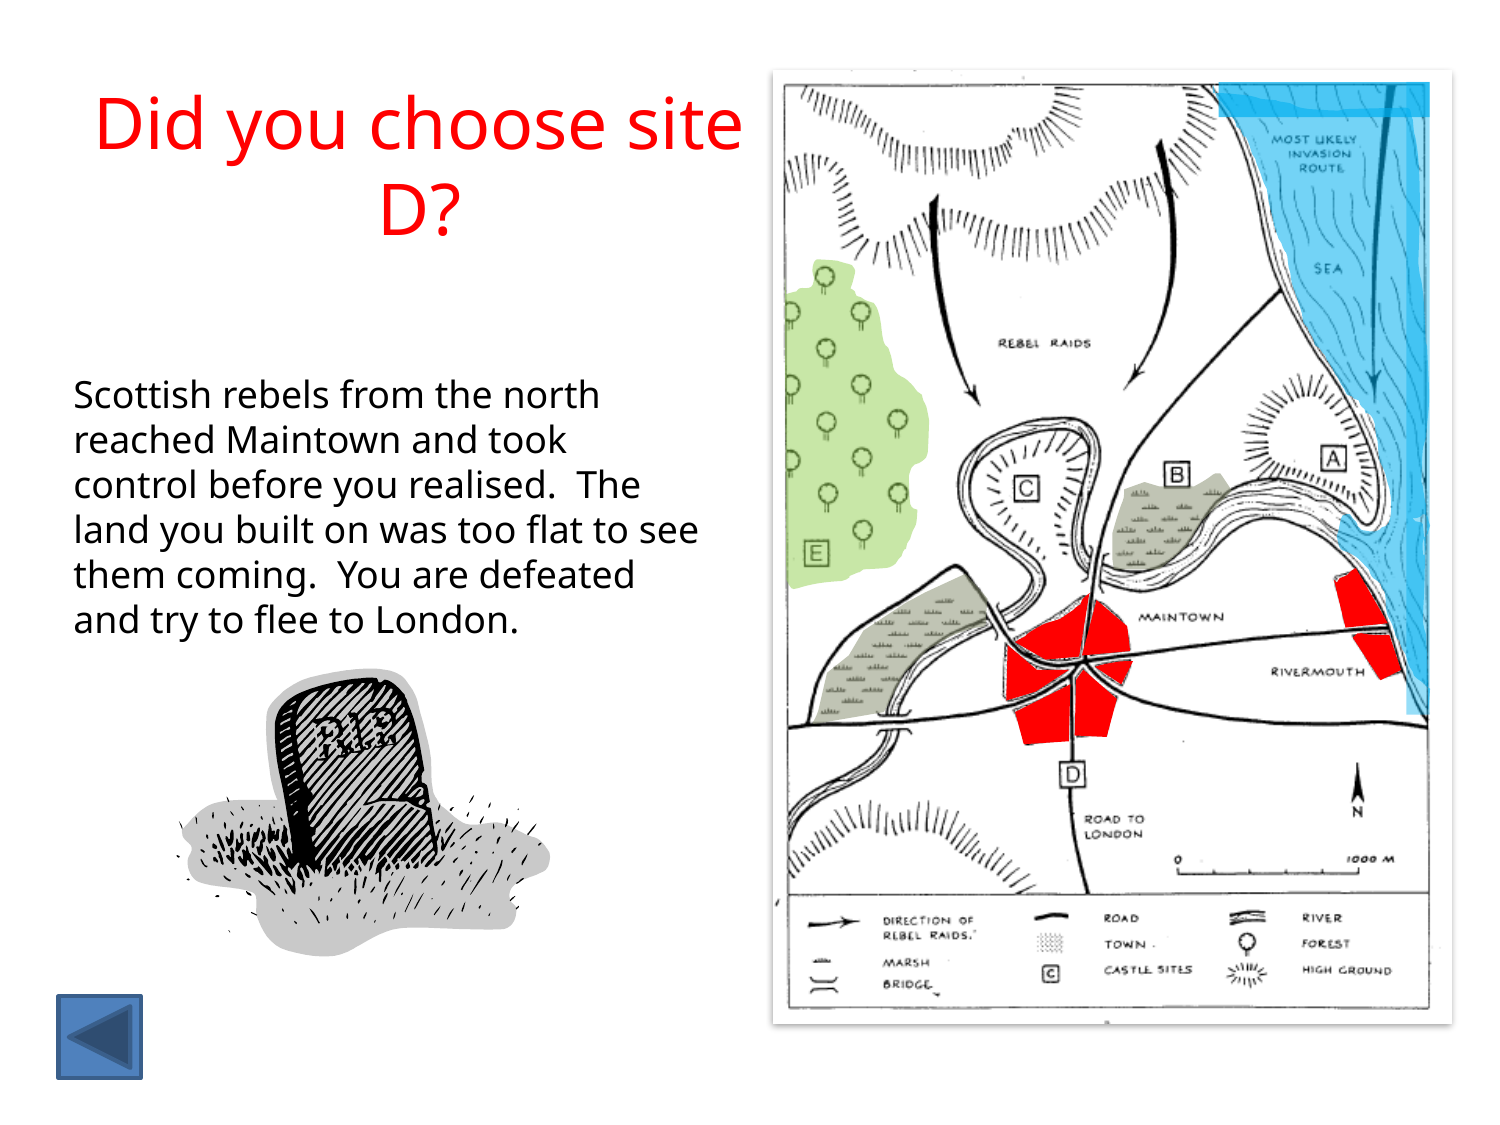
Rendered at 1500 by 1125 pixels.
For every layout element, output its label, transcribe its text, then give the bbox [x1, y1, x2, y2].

picture [773, 70, 1452, 1024]
text_box [56, 994, 143, 1080]
text_box Scottish rebels from the north reached Maintown and took control before you realised. The land you built on was too flat to see them coming. You are defeated and try to flee to London. [58, 363, 715, 648]
title Did you choose site D? [70, 70, 769, 258]
picture [175, 667, 551, 958]
